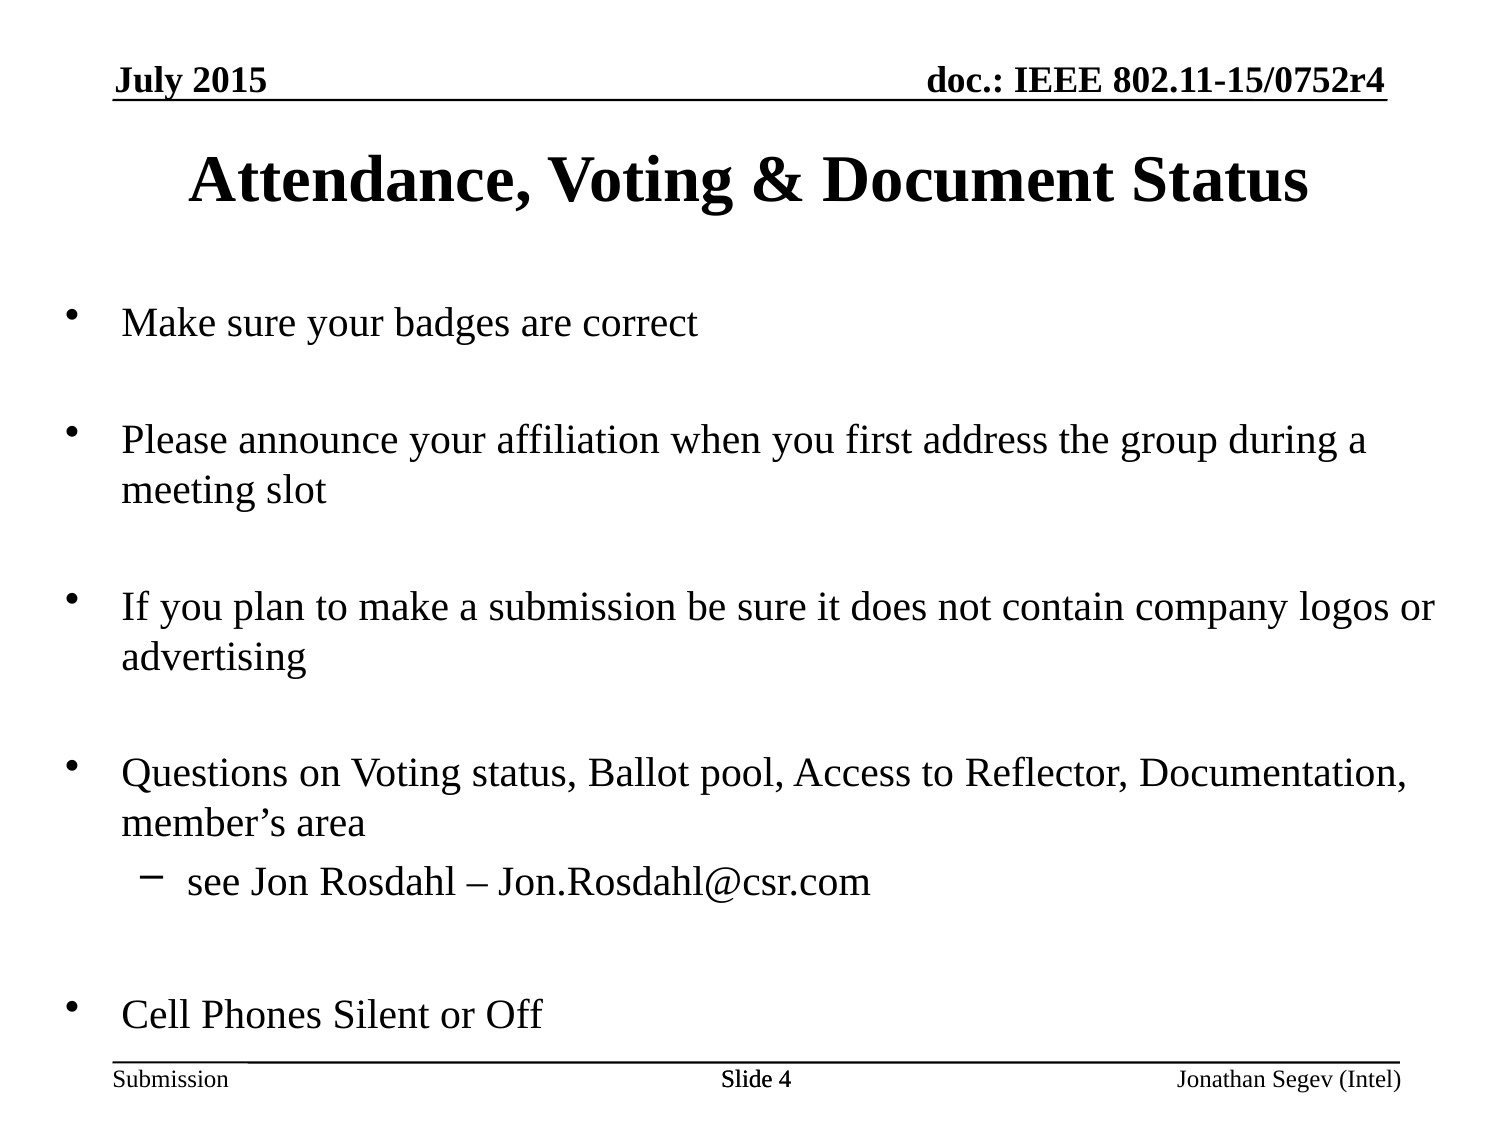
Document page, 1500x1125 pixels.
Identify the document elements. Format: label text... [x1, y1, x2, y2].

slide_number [114, 54, 283, 101]
text_box Slide 4 [675, 1063, 838, 1093]
list Make sure your badges are correct Please announce your affiliation when you first address the group during a meeting slot If you plan to make a submission be sure it does not contain company logos or advertising Questions on Voting status, Ballot pool, Access to Reflector, Documentation, member’s area see Jon Rosdahl – Jon.Rosdahl@csr.com Cell Phones Silent or Off [50, 287, 1475, 1063]
title Attendance, Voting & Document Status [112, 112, 1388, 238]
footer Jonathan Segev (Intel) [949, 1061, 1402, 1093]
